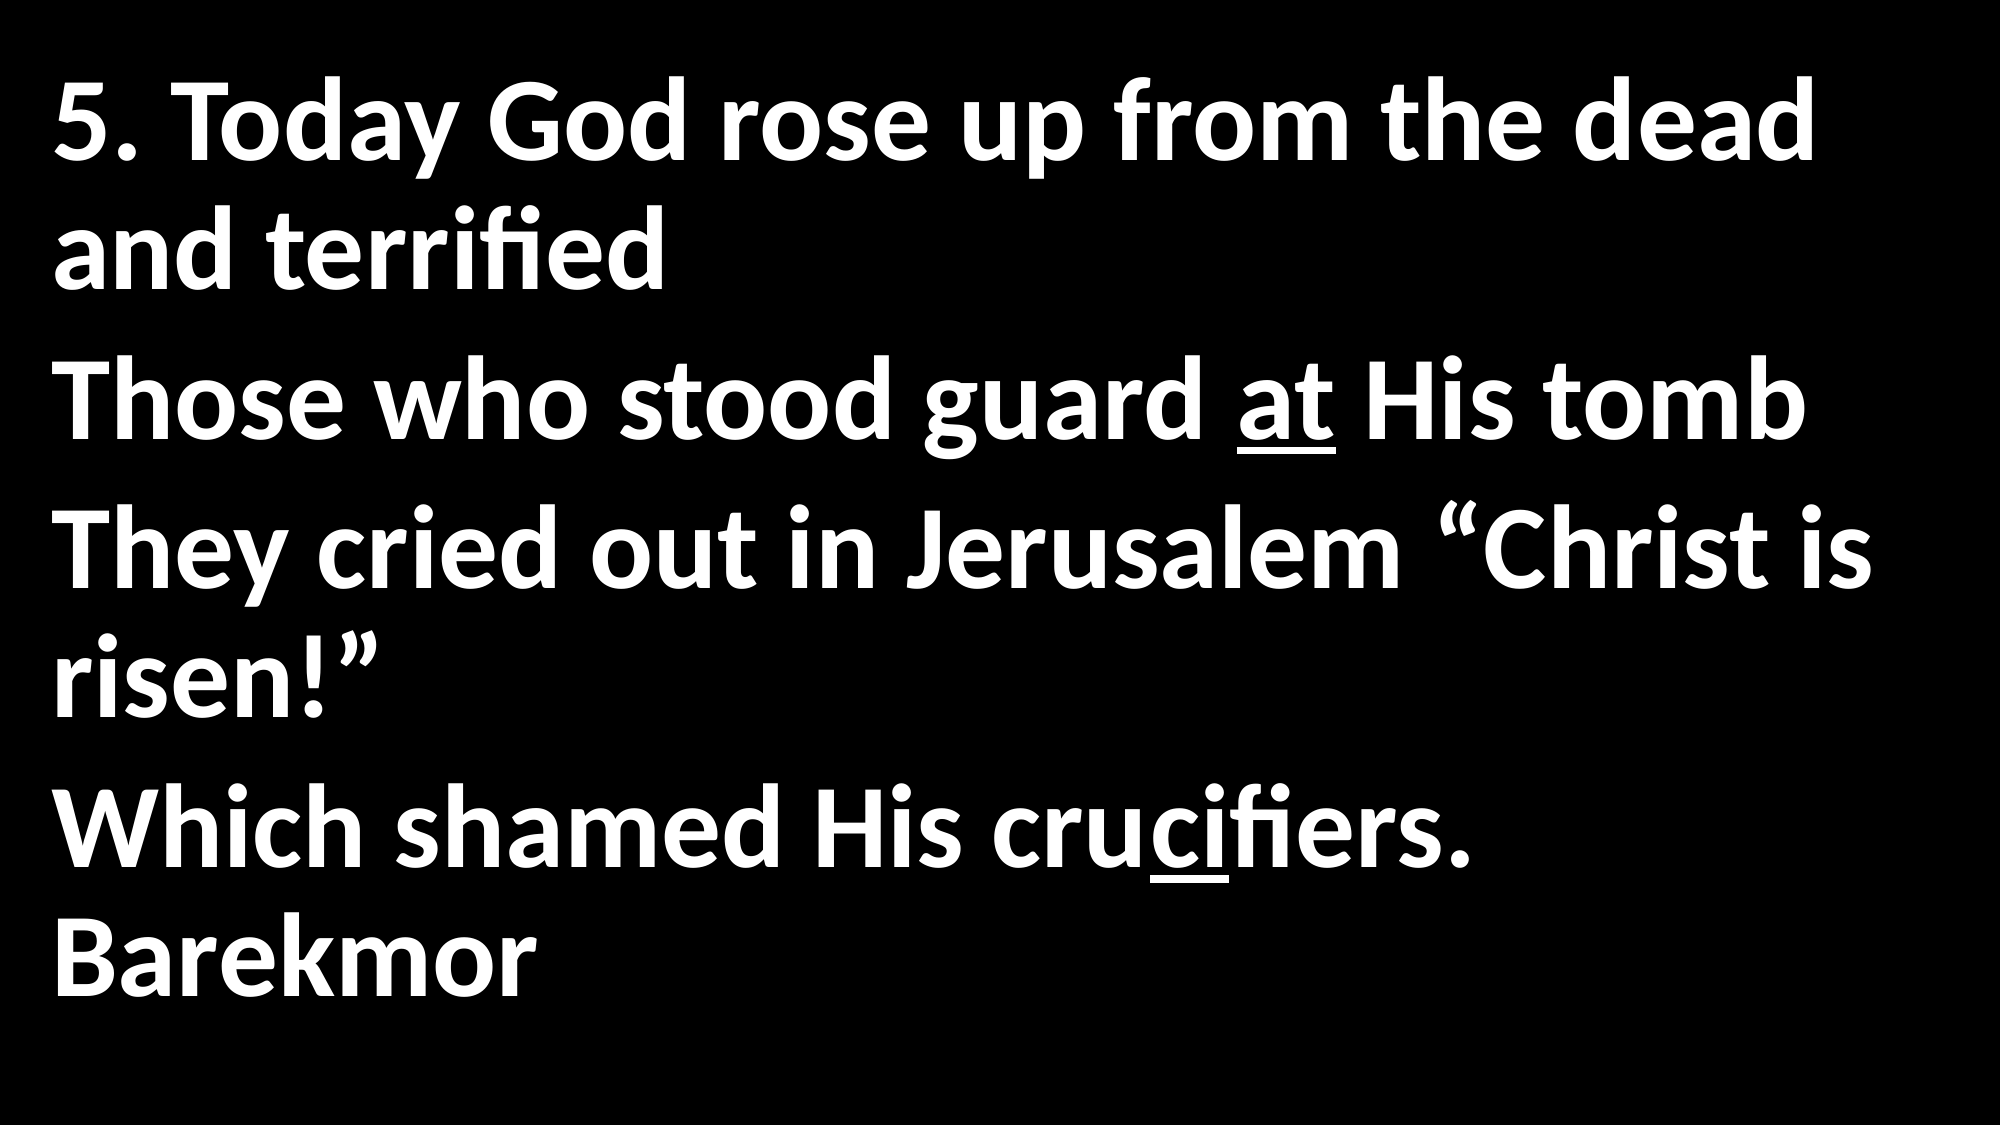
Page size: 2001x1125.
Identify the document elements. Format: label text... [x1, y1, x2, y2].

list 5. Today God rose up from the dead and terrified Those who stood guard at His tomb They cried out in Jerusalem “Christ is risen!” Which shamed His crucifiers. Barekmor [36, 49, 1939, 1038]
